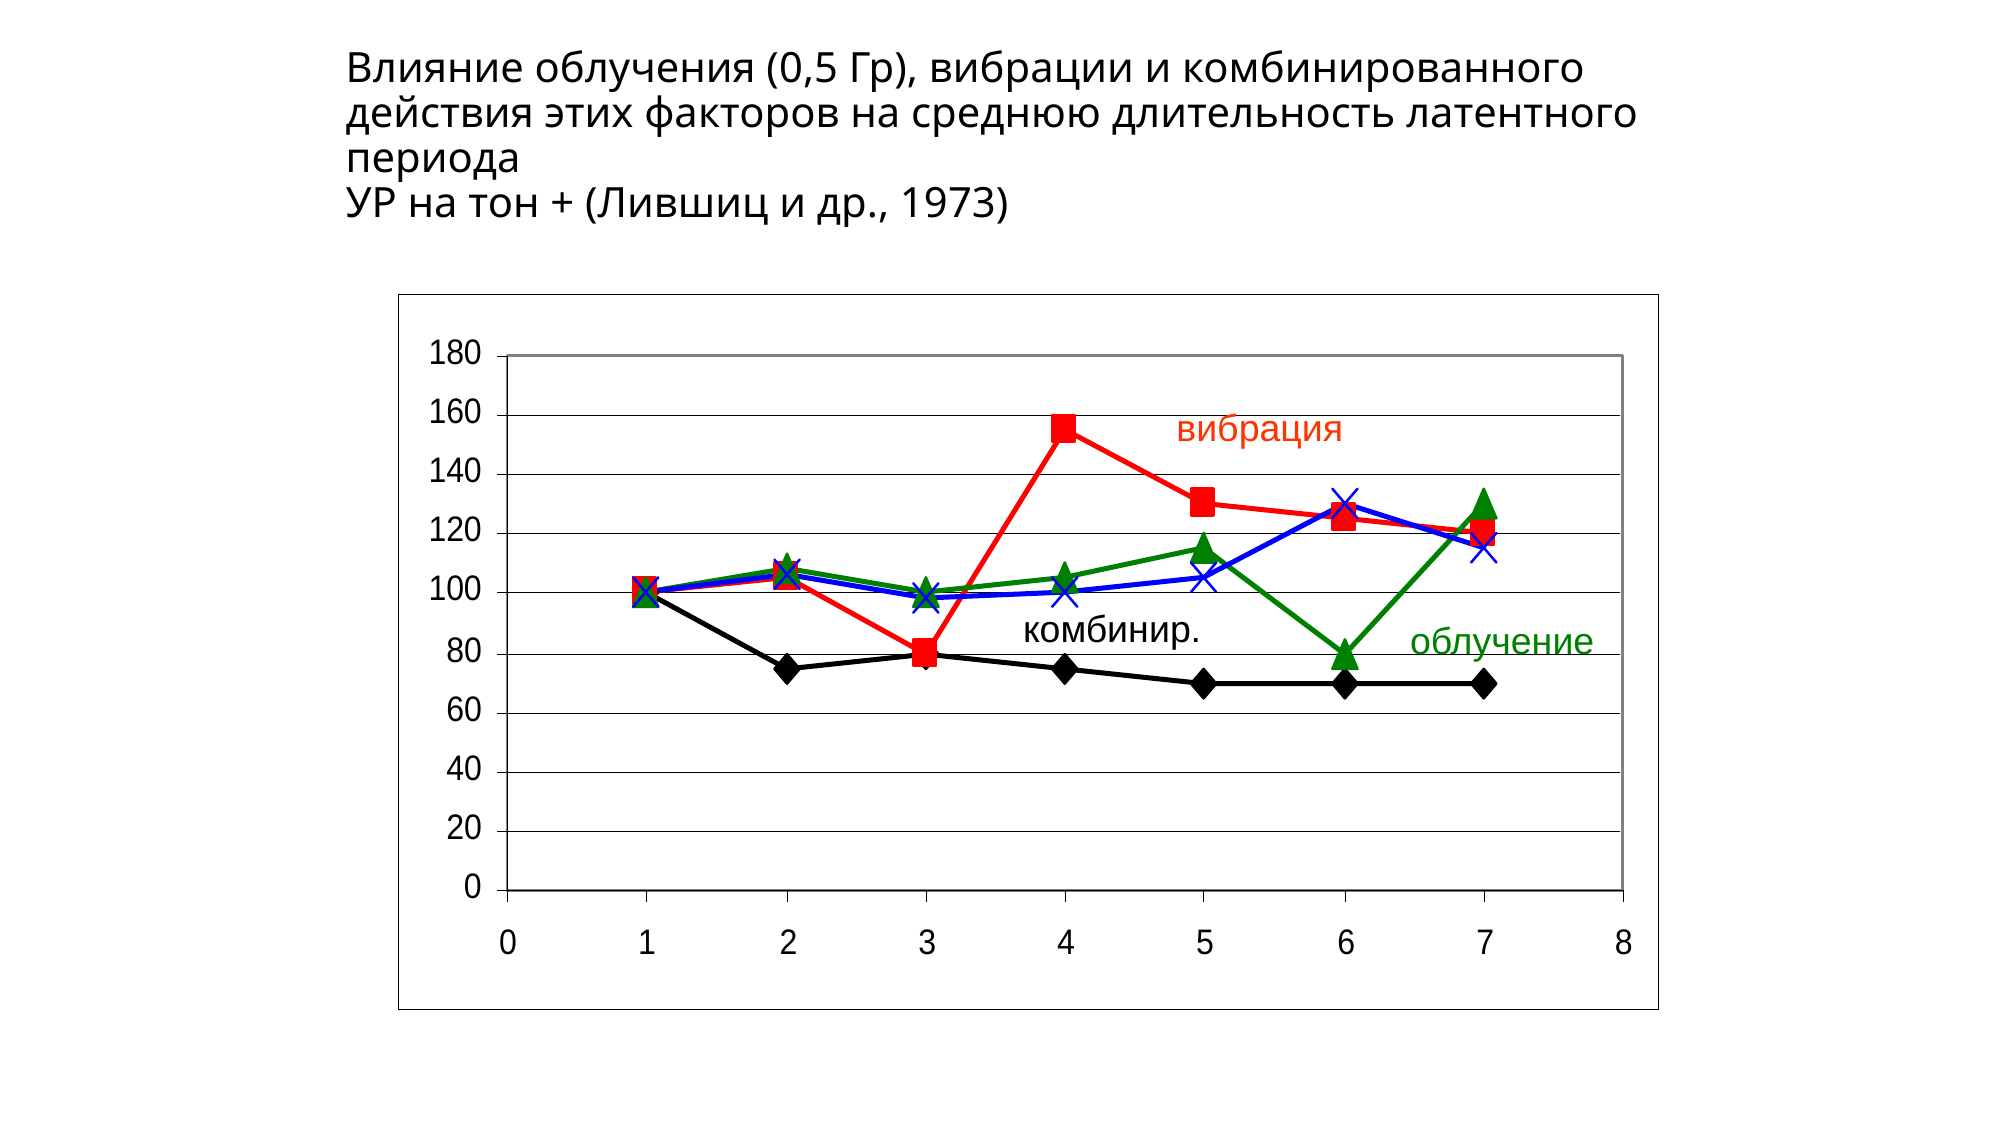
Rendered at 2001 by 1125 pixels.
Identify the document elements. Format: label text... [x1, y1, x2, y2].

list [385, 278, 1674, 1024]
title Влияние облучения (0,5 Гр), вибрации и комбинированного действия этих факторов на среднюю длительность латентного периода УР на тон + (Лившиц и др., 1973) [330, 23, 1679, 249]
